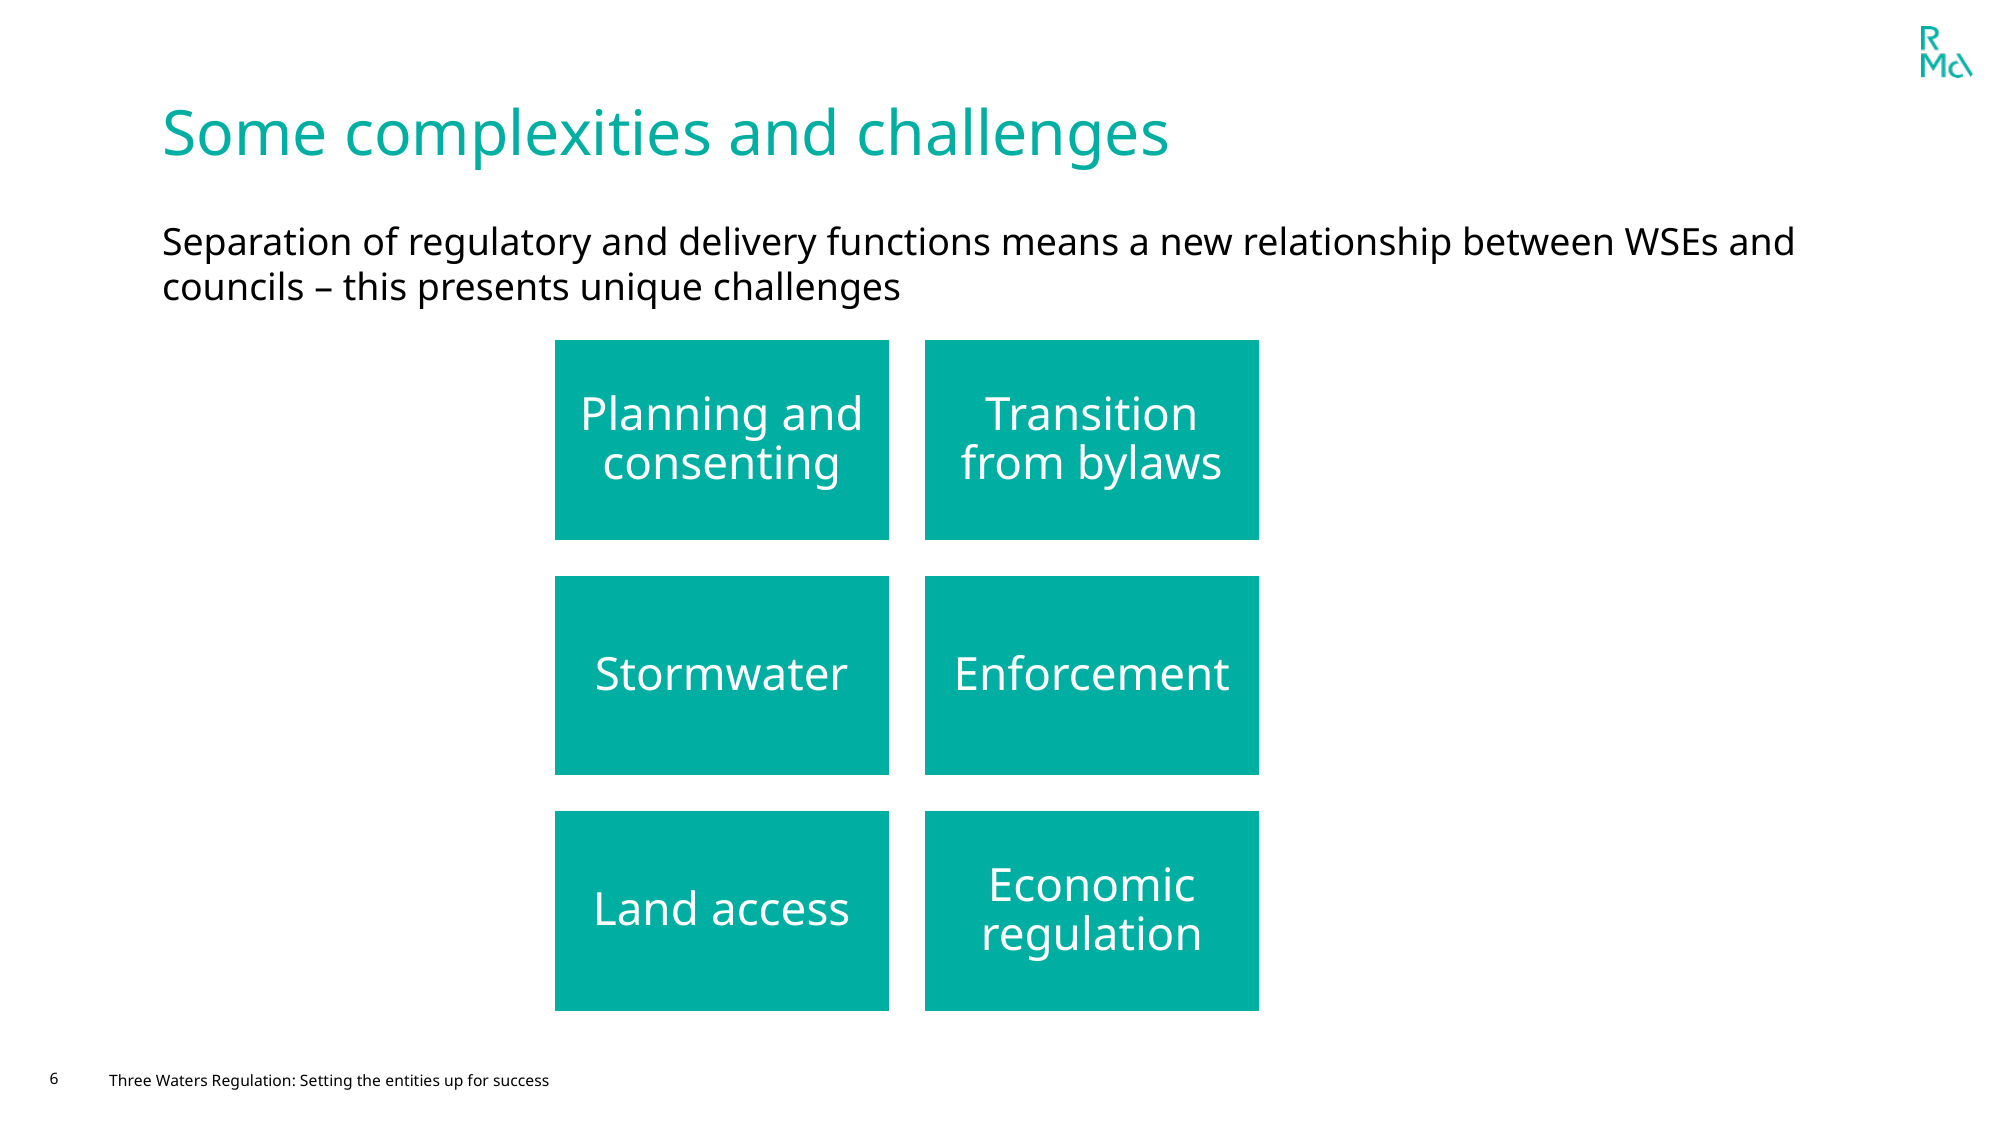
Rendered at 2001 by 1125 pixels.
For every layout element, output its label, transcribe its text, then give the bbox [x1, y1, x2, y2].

text_box [244, 318, 1761, 847]
slide_number 6 [49, 1062, 91, 1097]
title Some complexities and challenges [147, 93, 1667, 178]
footer Three Waters Regulation: Setting the entities up for success [109, 1062, 785, 1097]
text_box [417, 338, 1396, 1013]
text_box Separation of regulatory and delivery functions means a new relationship between WSEs and councils – this presents unique challenges [147, 210, 1830, 316]
picture [1921, 26, 1973, 78]
